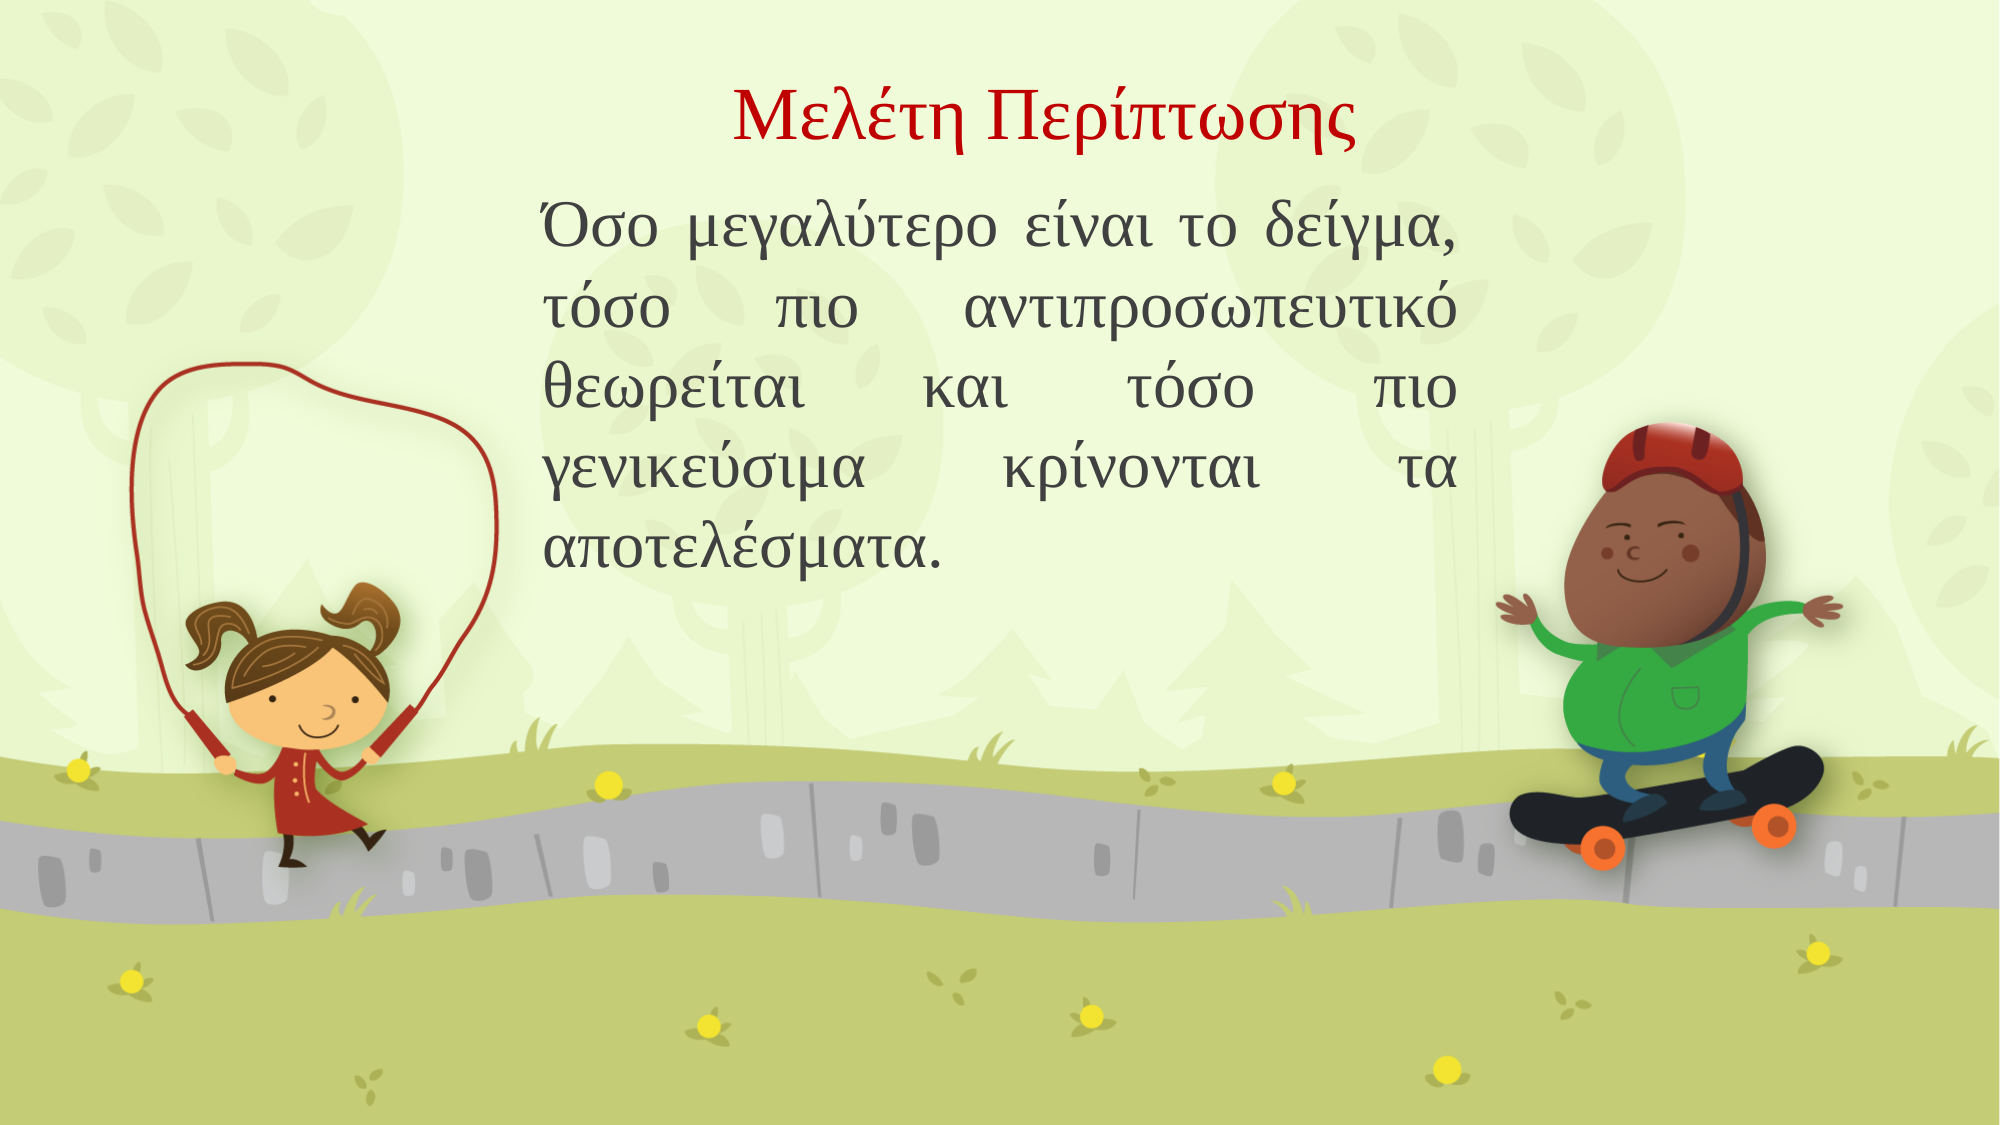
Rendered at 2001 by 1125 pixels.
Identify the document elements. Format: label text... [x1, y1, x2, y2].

list Όσο μεγαλύτερο είναι το δείγμα, τόσο πιο αντιπροσωπευτικό θεωρείται και τόσο πιο γενικεύσιμα κρίνονται τα αποτελέσματα. [527, 172, 1475, 894]
title Μελέτη Περίπτωσης [444, 66, 1645, 163]
picture [0, 0, 2000, 1125]
